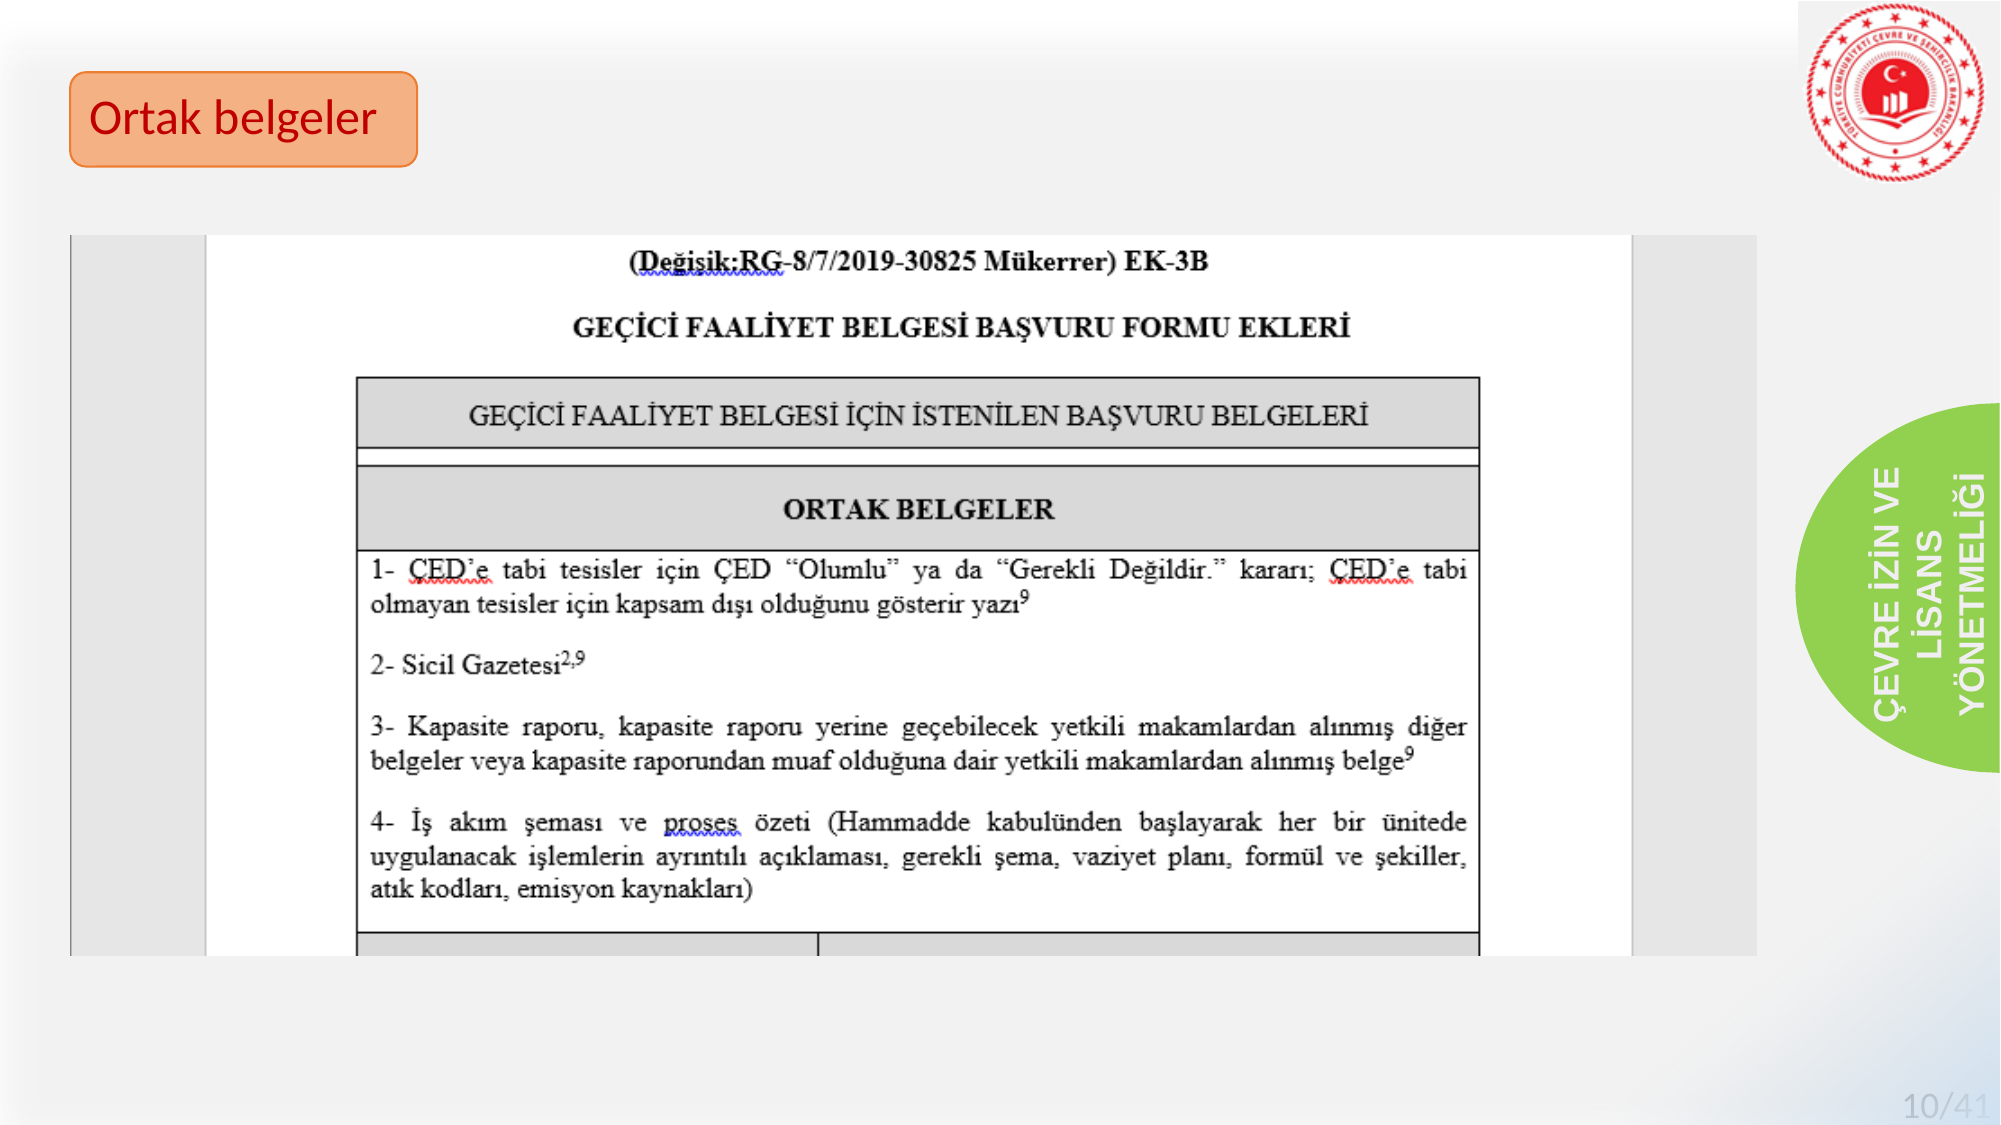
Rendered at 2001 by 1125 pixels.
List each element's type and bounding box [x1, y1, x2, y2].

picture [1798, 0, 2000, 193]
picture [70, 235, 1757, 956]
text_box [0, 50, 2000, 1125]
